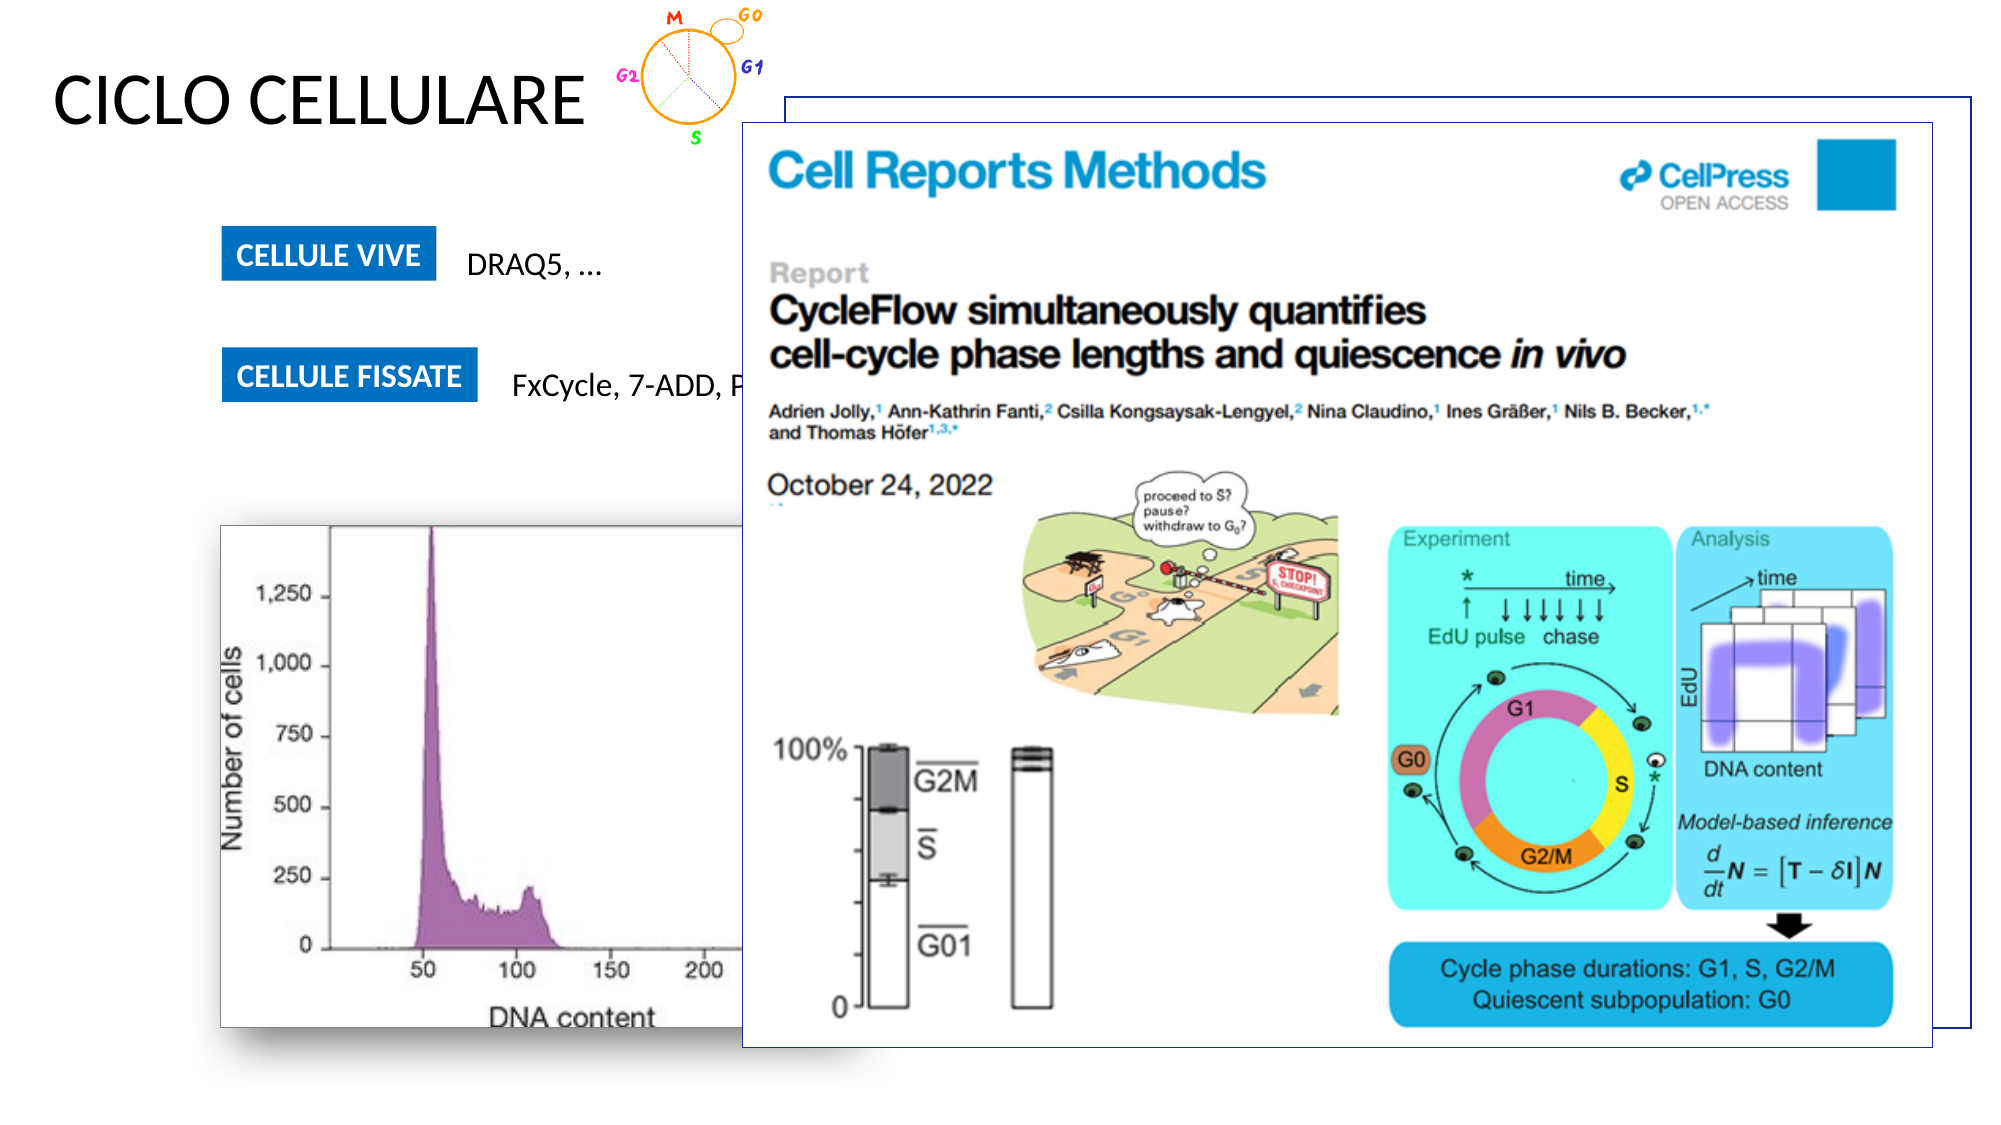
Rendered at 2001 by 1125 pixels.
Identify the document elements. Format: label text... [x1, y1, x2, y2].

text_box DRAQ5, … [452, 234, 617, 290]
picture [220, 7, 1933, 1048]
text_box FxCycle, 7-ADD, PI [497, 355, 742, 451]
text_box CICLO CELLULARE [38, 41, 602, 147]
text_box CELLULE FISSATE [222, 347, 478, 402]
text_box CELLULE VIVE [221, 226, 437, 281]
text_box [784, 97, 1972, 1028]
